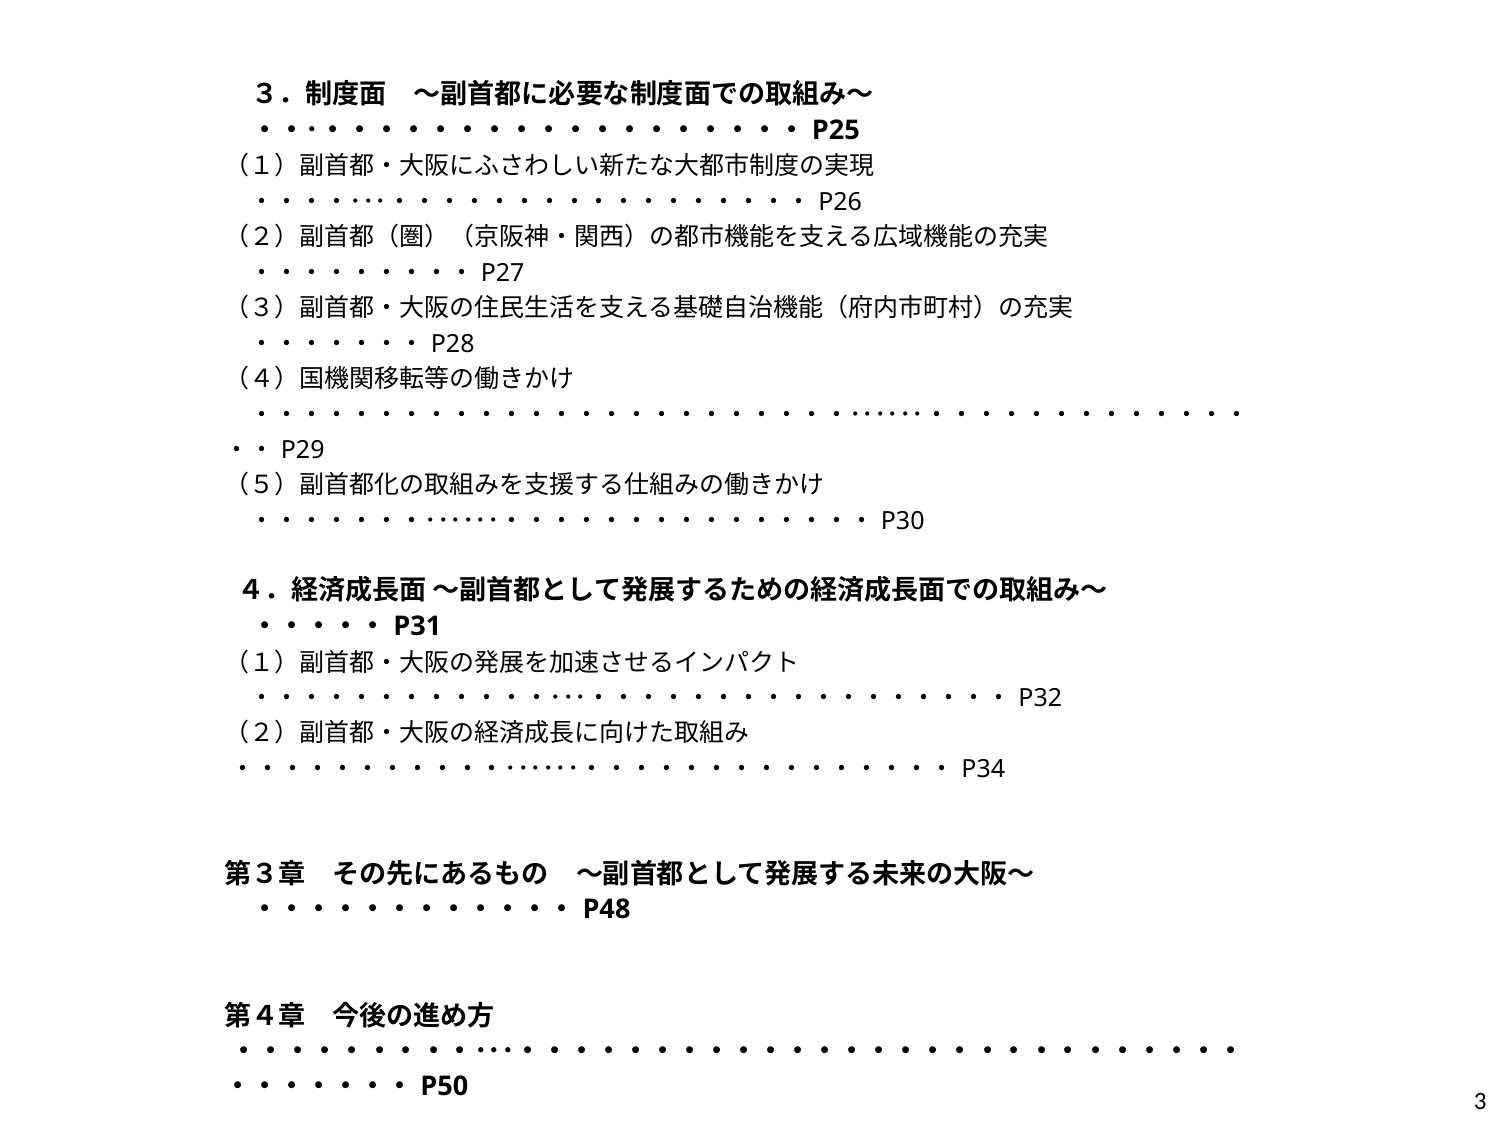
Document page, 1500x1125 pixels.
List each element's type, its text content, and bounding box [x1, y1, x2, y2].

text_box ３．制度面 ～副首都に必要な制度面での取組み～ ・・･・・・・・・・・・・・・・・・・・・P25 （１）副首都・大阪にふさわしい新たな大都市制度の実現 ・・・・･･･・・・・・・・・・・・・・・・・・P26 （２）副首都（圏）（京阪神・関西）の都市機能を支える広域機能の充実 ・・・・・・・・・P27 （３）副首都・大阪の住民生活を支える基礎自治機能（府内市町村）の充実 ・・・・・・・P28 （４）国機関移転等の働きかけ ・・・・・・・・・・・・・・・・・・・・・・・・･･････・・・・・・・・・・・・・・・P29 （５）副首都化の取組みを支援する仕組みの働きかけ ・・・・・・・･･････・・・・・・・・・・・・・・・P30 ４．経済成長面 ～副首都として発展するための経済成長面での取組み～ ・・・・・P31 （１）副首都・大阪の発展を加速させるインパクト ・・・・・・・・・・・・･･･・・・・・・・・・・・・・・・・・P32 （２）副首都・大阪の経済成長に向けた取組み ・・・・・・・・・・・･･････・・・・・・・・・・・・・・・P34 第３章 その先にあるもの ～副首都として発展する未来の大阪～ ・・・・・・・・・・・・P48 第４章 今後の進め方 ・・・・・・・・・･･･・・・・・・・・・・・・・・・・・・・・・・・・・・・・・・・・・・P50 [210, 30, 1274, 1125]
text_box 3 [1376, 1069, 1500, 1125]
